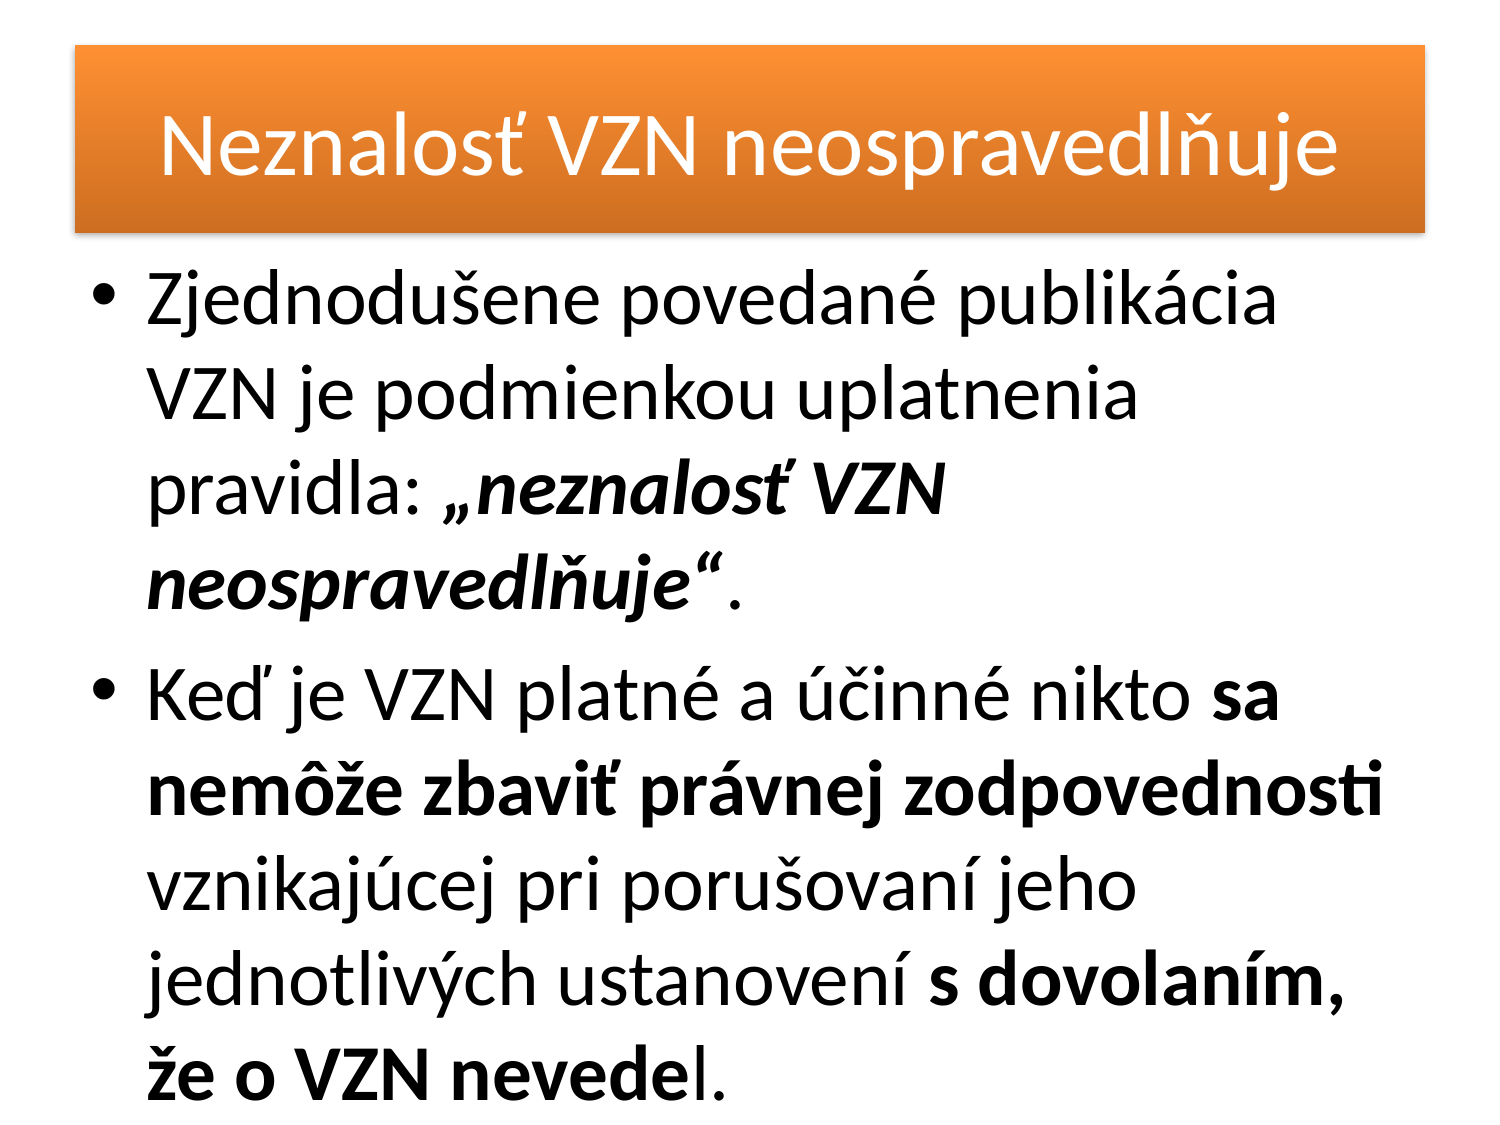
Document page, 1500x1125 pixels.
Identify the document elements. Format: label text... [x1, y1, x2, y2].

list Zjednodušene povedané publikácia VZN je podmienkou uplatnenia pravidla: „neznalosť VZN neospravedlňuje“. Keď je VZN platné a účinné nikto sa nemôže zbaviť právnej zodpovednosti vznikajúcej pri porušovaní jeho jednotlivých ustanovení s dovolaním, že o VZN nevedel. [74, 237, 1426, 1088]
title Neznalosť VZN neospravedlňuje [74, 44, 1426, 233]
